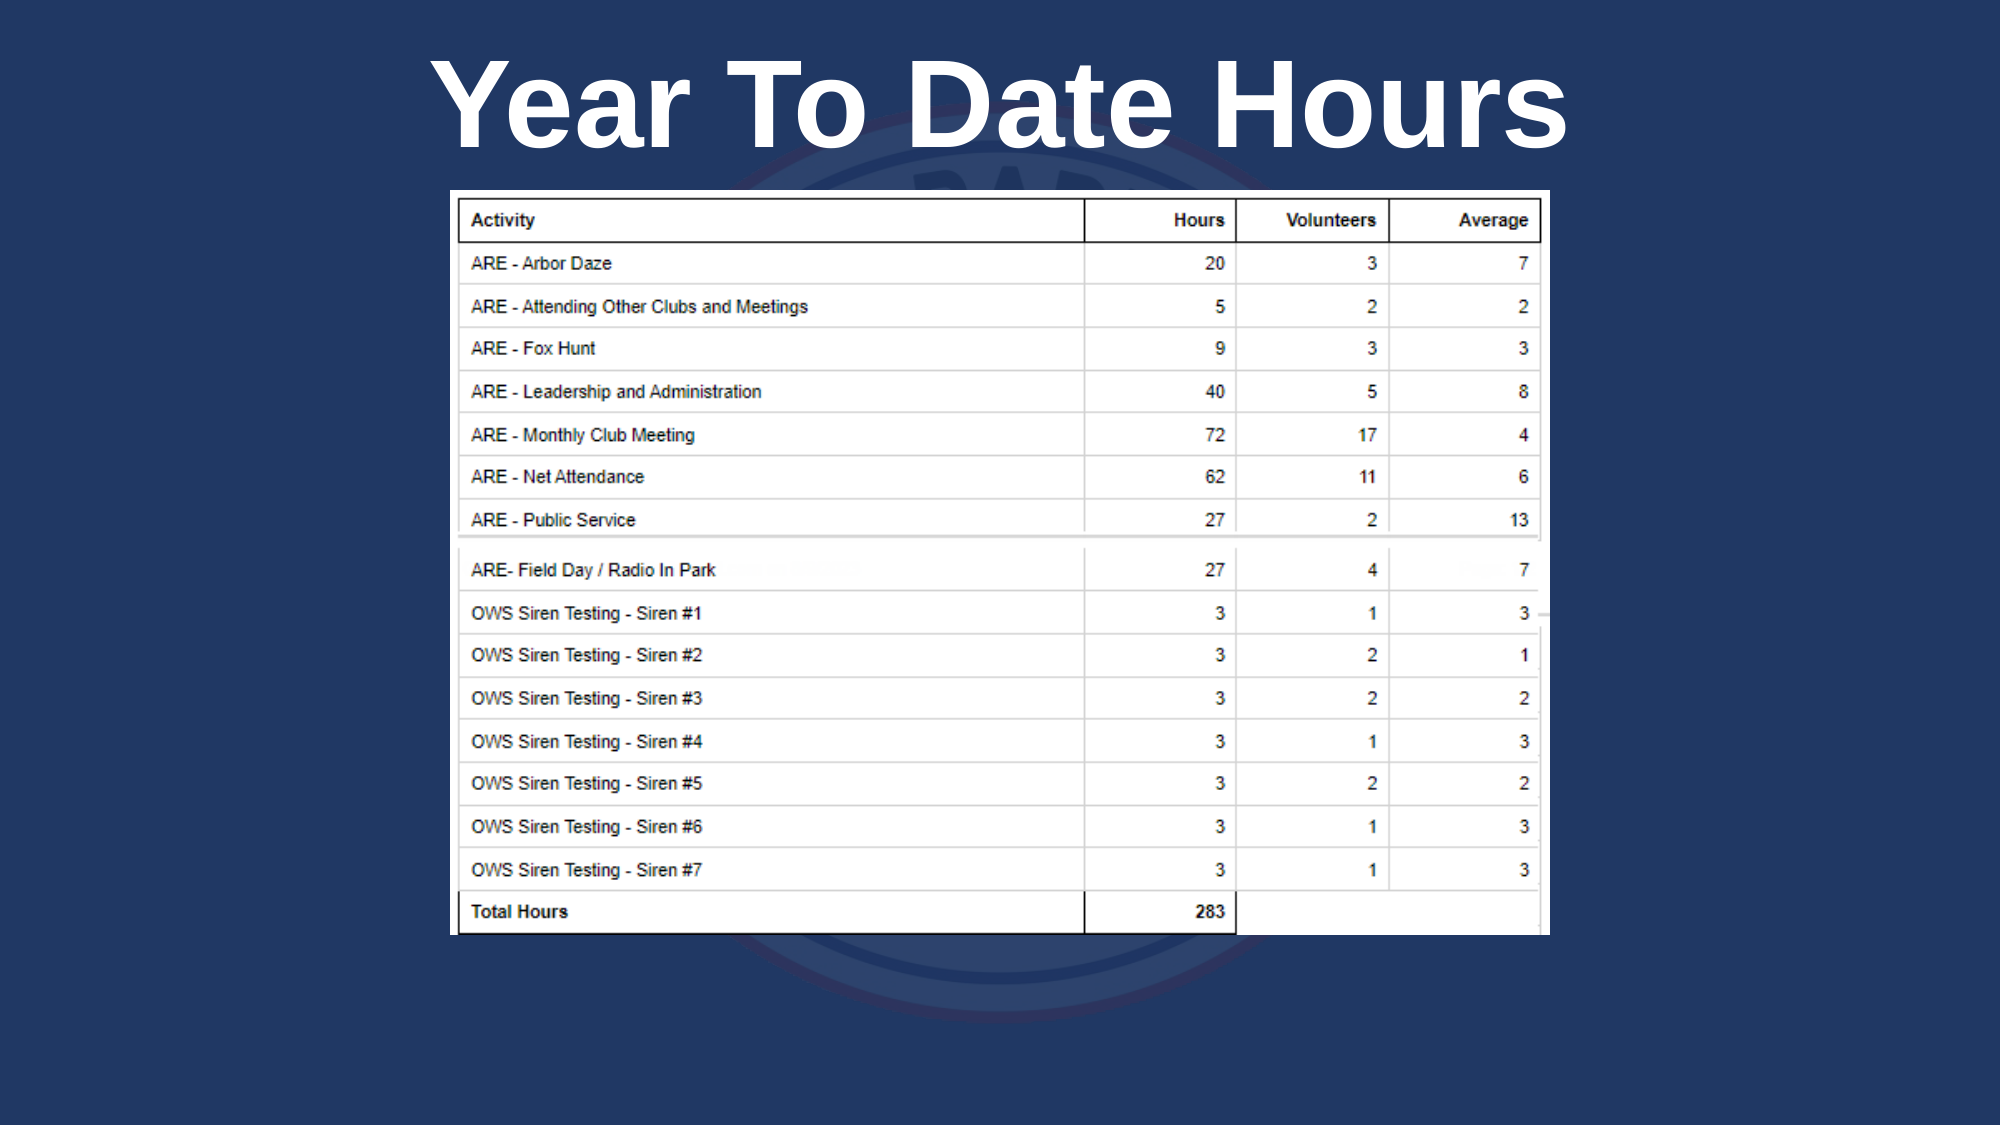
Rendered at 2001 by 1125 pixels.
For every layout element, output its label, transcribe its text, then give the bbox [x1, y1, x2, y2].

text_box Year To Date Hours [412, 15, 1587, 181]
picture [449, 27, 1551, 1098]
